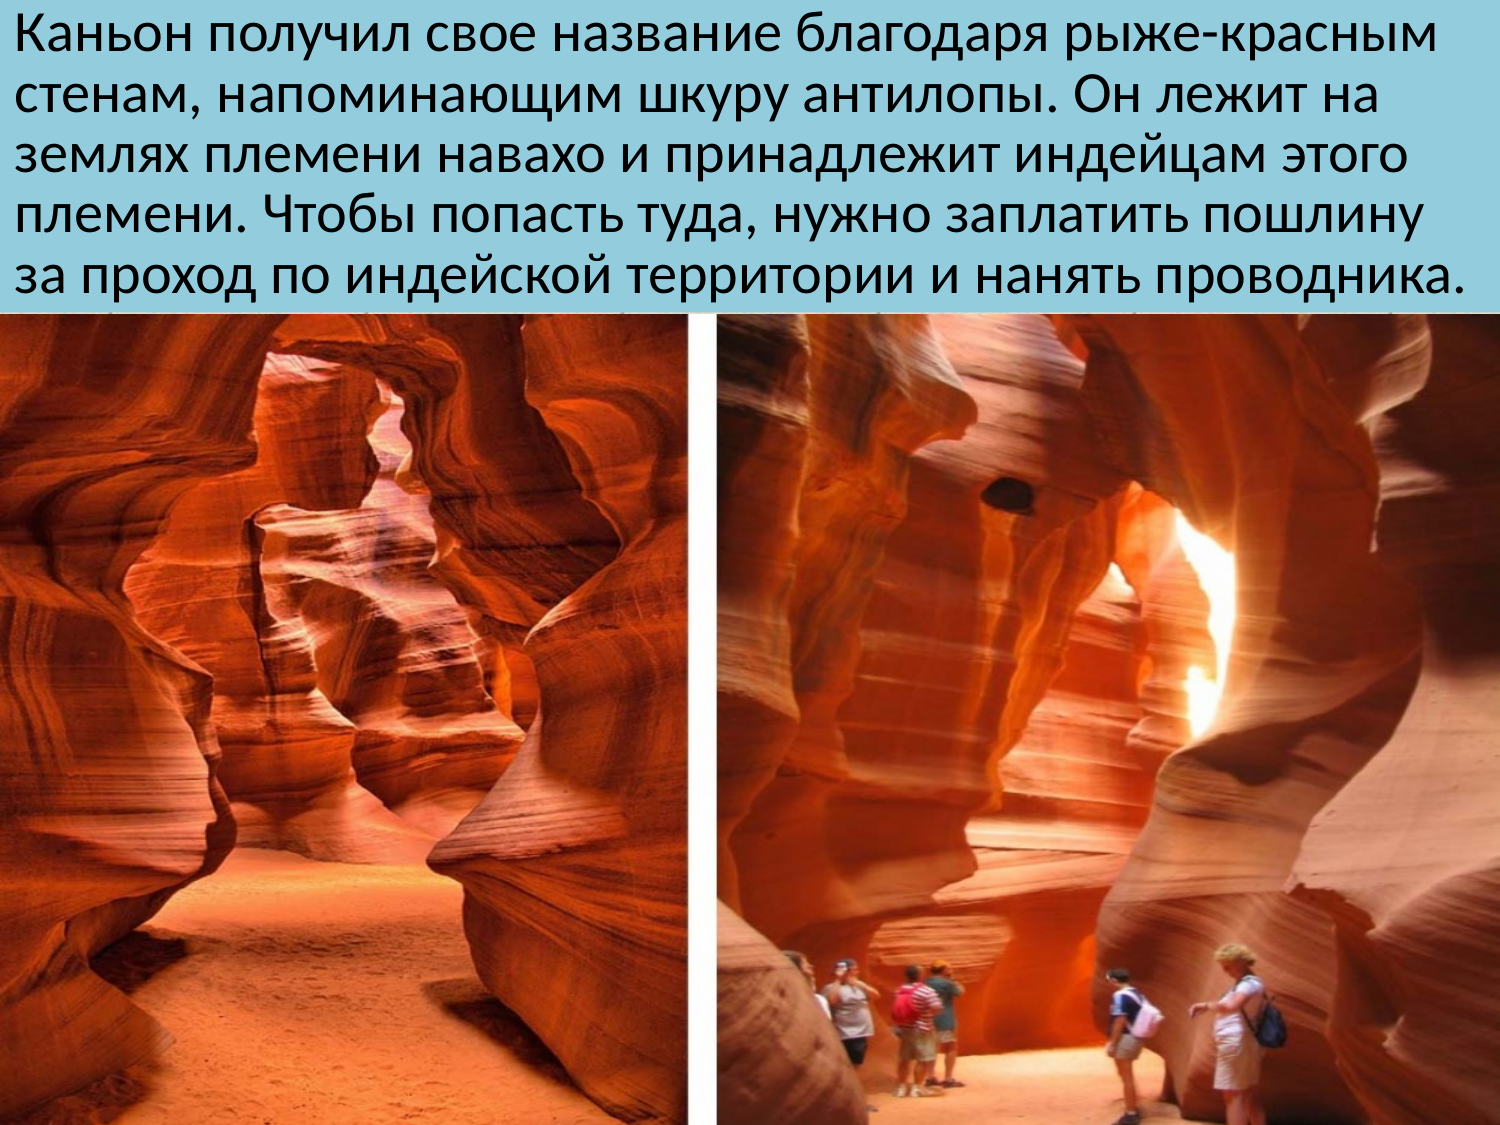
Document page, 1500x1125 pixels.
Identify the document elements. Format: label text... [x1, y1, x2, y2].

text_box Каньон получил свое название благодаря рыже-красным стенам, напоминающим шкуру антилопы. Он лежит на землях племени навахо и принадлежит индейцам этого племени. Чтобы попасть туда, нужно заплатить пошлину за проход по индейской территории и нанять проводника. [0, 0, 1500, 313]
picture [0, 313, 1500, 1125]
